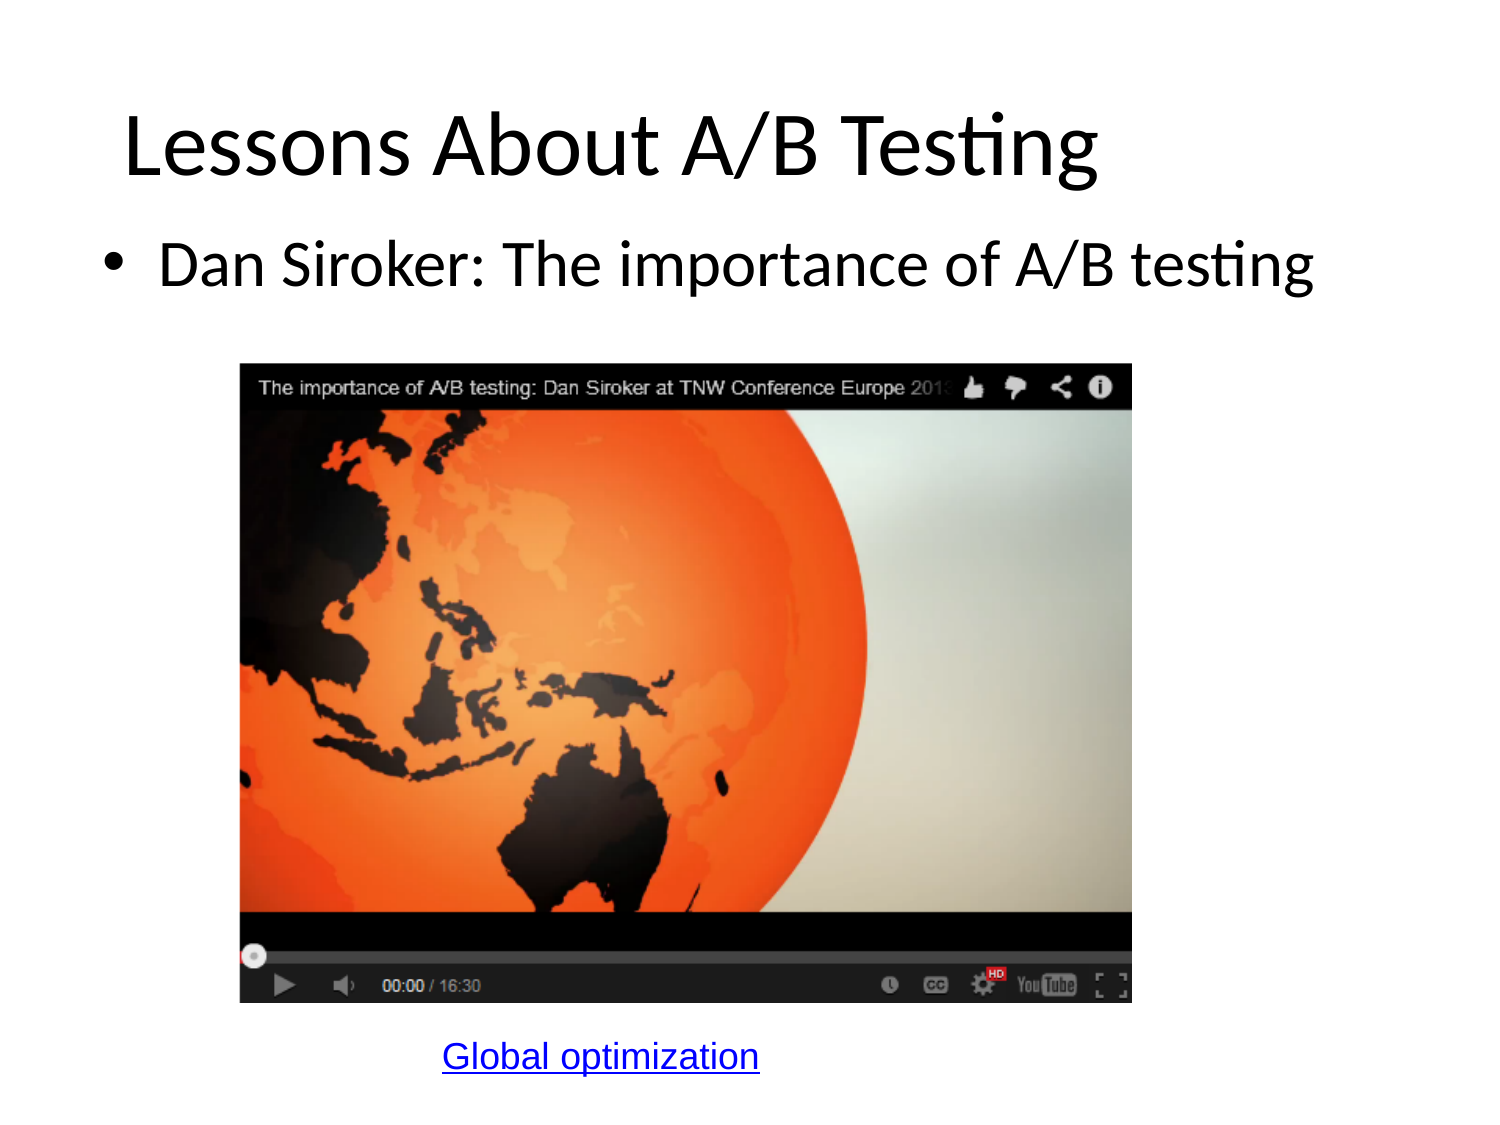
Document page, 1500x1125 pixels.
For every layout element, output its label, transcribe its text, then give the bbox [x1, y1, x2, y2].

title Lessons About A/B Testing [108, 45, 1412, 212]
text_box Global optimization [427, 1024, 775, 1085]
picture [237, 362, 1132, 1004]
list Dan Siroker: The importance of A/B testing [87, 212, 1475, 345]
